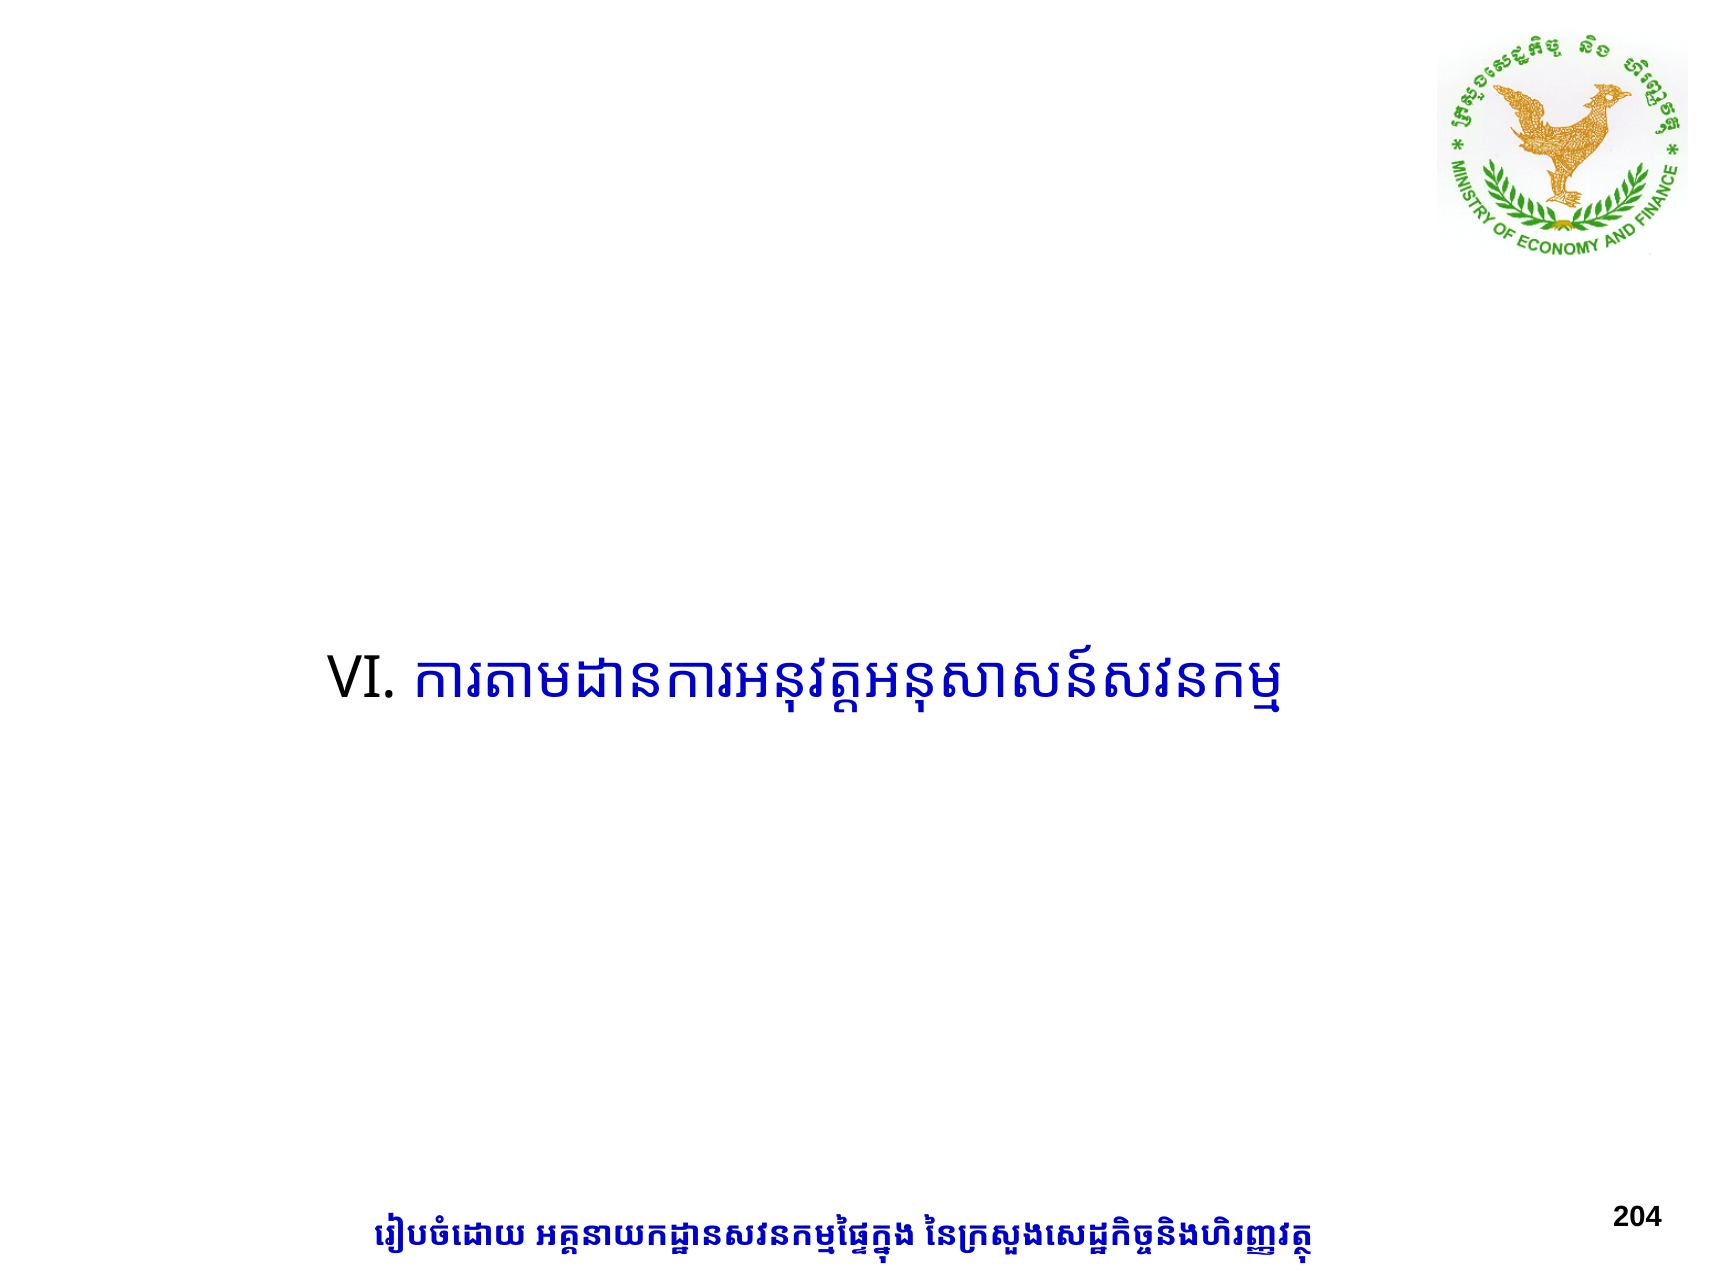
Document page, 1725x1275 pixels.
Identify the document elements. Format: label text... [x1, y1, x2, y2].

title VI. ការតាមដានការអនុវត្តអនុសាសន៍សវនកម្ម [137, 587, 1475, 761]
picture [1437, 28, 1688, 270]
